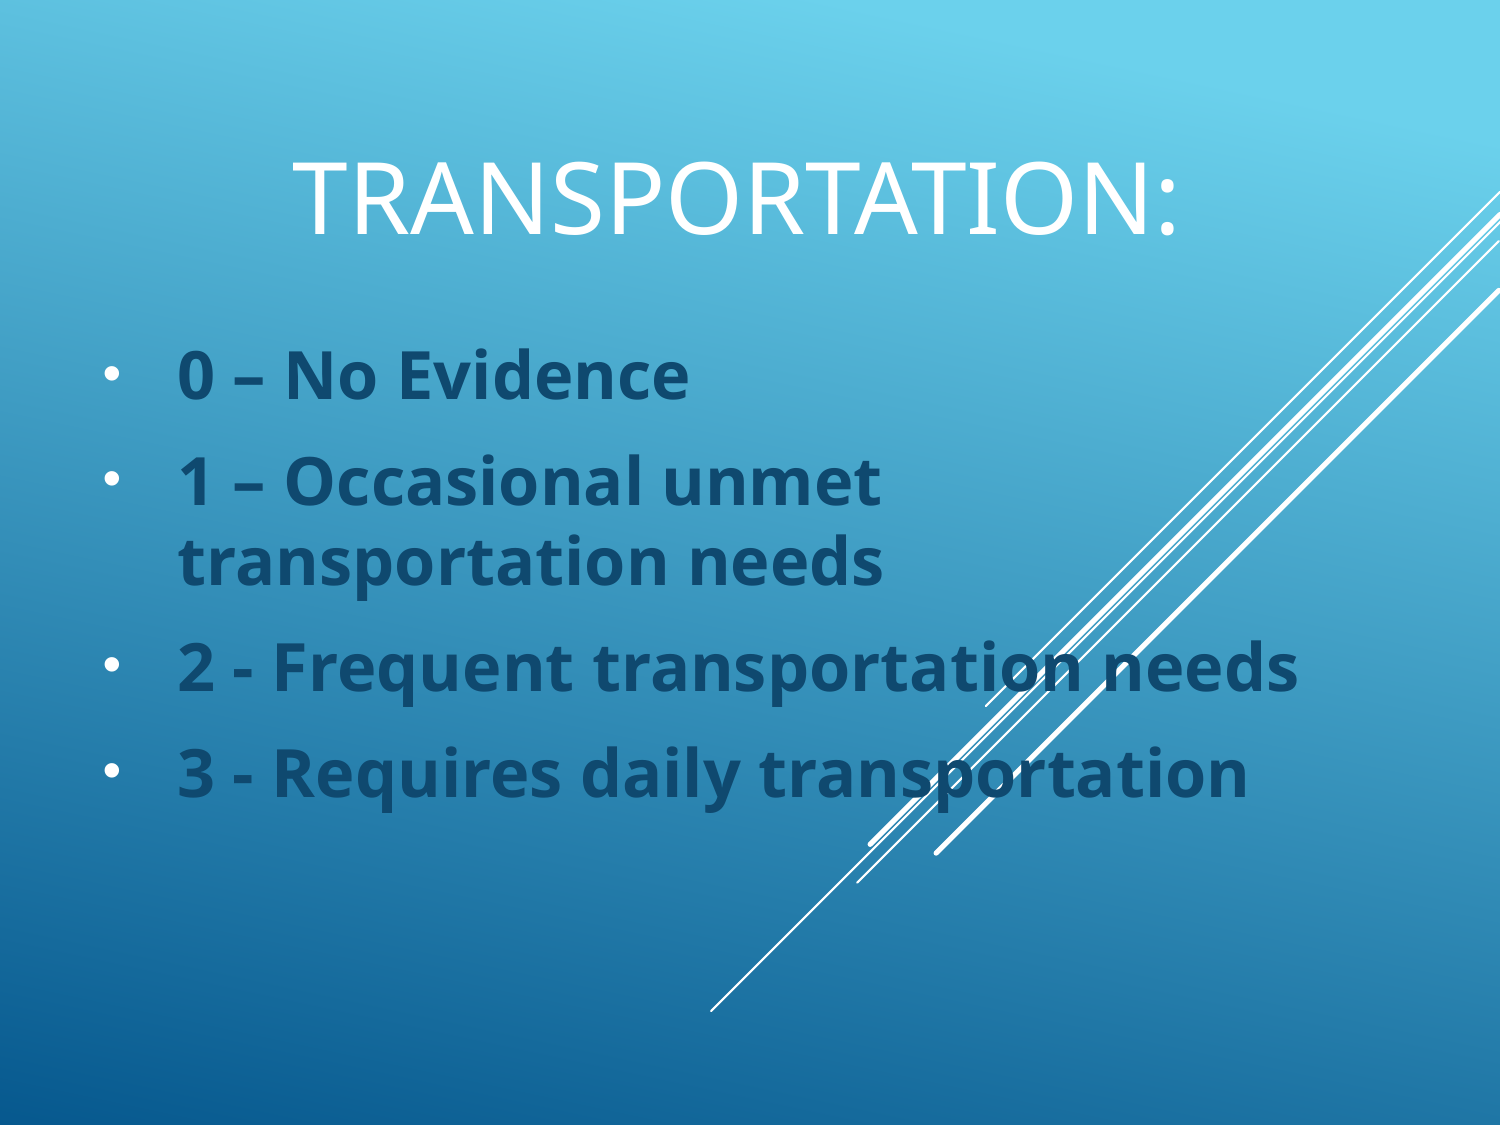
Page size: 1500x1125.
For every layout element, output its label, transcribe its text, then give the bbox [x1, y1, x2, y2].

subtitle 0 – No Evidence 1 – Occasional unmet transportation needs 2 - Frequent transportation needs 3 - Requires daily transportation [87, 324, 1388, 1050]
title Transportation: [87, 87, 1388, 263]
